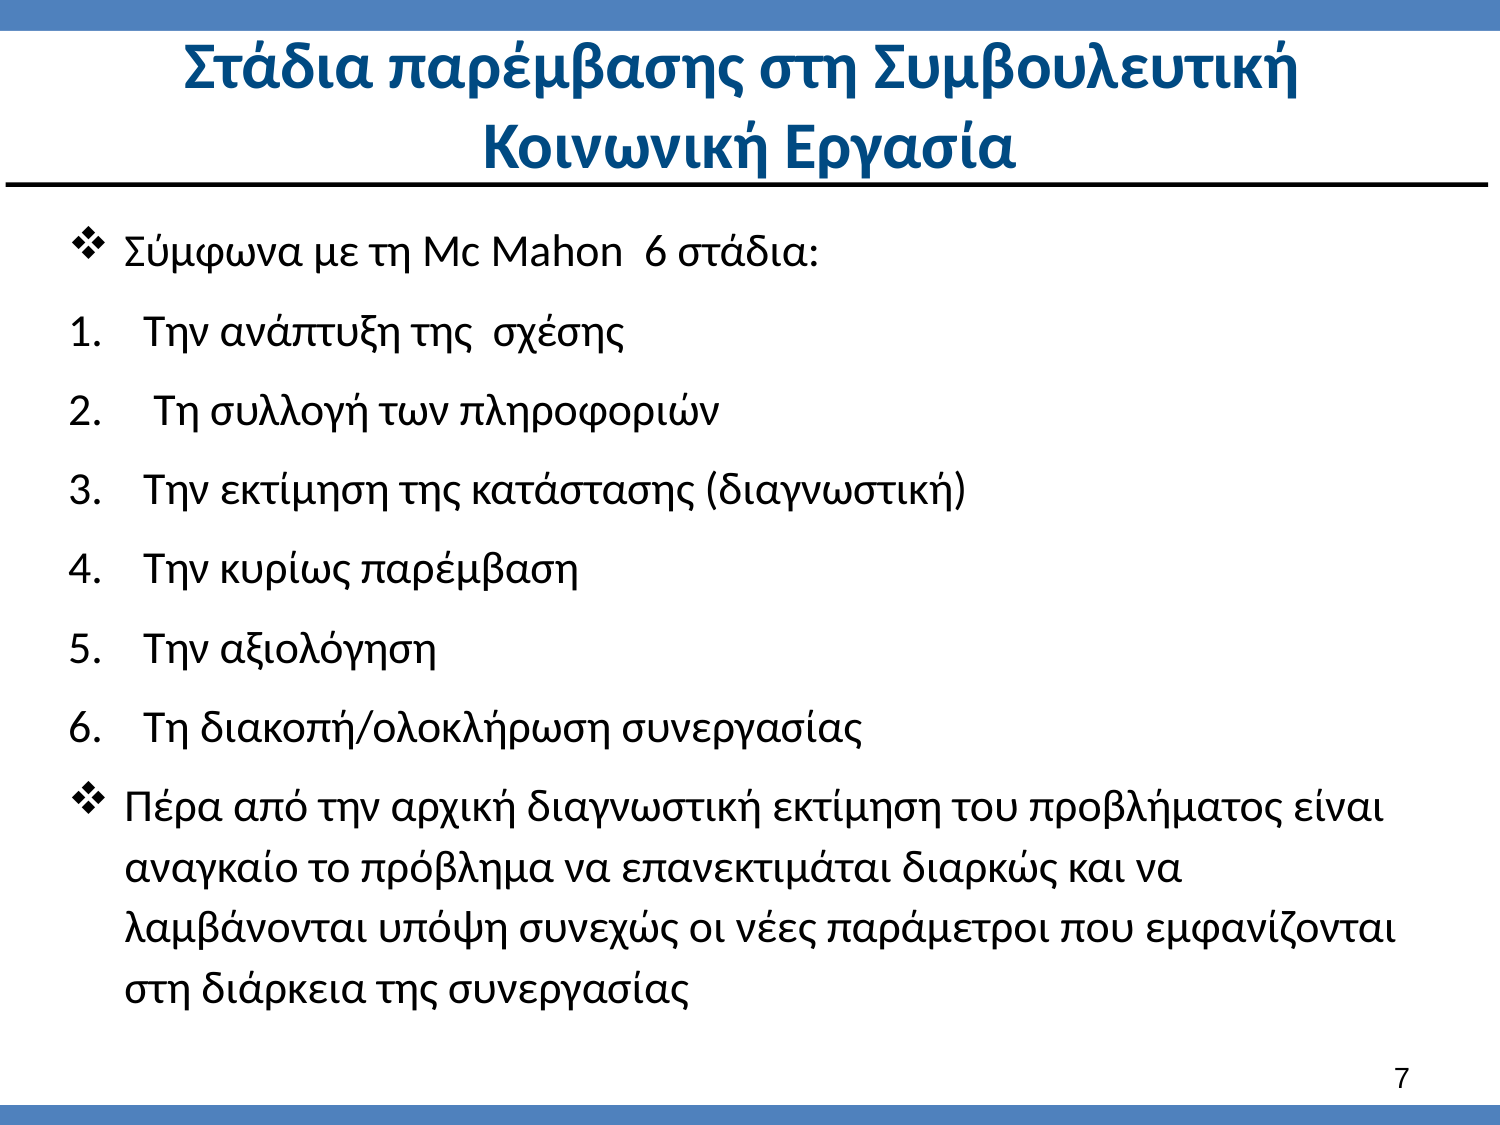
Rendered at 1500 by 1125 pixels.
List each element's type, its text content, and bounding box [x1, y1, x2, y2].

list Σύμφωνα με τη Mc Mahon 6 στάδια: Την ανάπτυξη της σχέσης Τη συλλογή των πληροφοριών Την εκτίμηση της κατάστασης (διαγνωστική) Την κυρίως παρέμβαση Την αξιολόγηση Τη διακοπή/ολοκλήρωση συνεργασίας Πέρα από την αρχική διαγνωστική εκτίμηση του προβλήματος είναι αναγκαίο το πρόβλημα να επανεκτιμάται διαρκώς και να λαμβάνονται υπόψη συνεχώς οι νέες παράμετροι που εμφανίζονται στη διάρκεια της συνεργασίας [53, 208, 1424, 1059]
slide_number 6 [1074, 1051, 1426, 1095]
title Στάδια παρέμβασης στη Συμβουλευτική Κοινωνική Εργασία [0, 30, 1500, 173]
